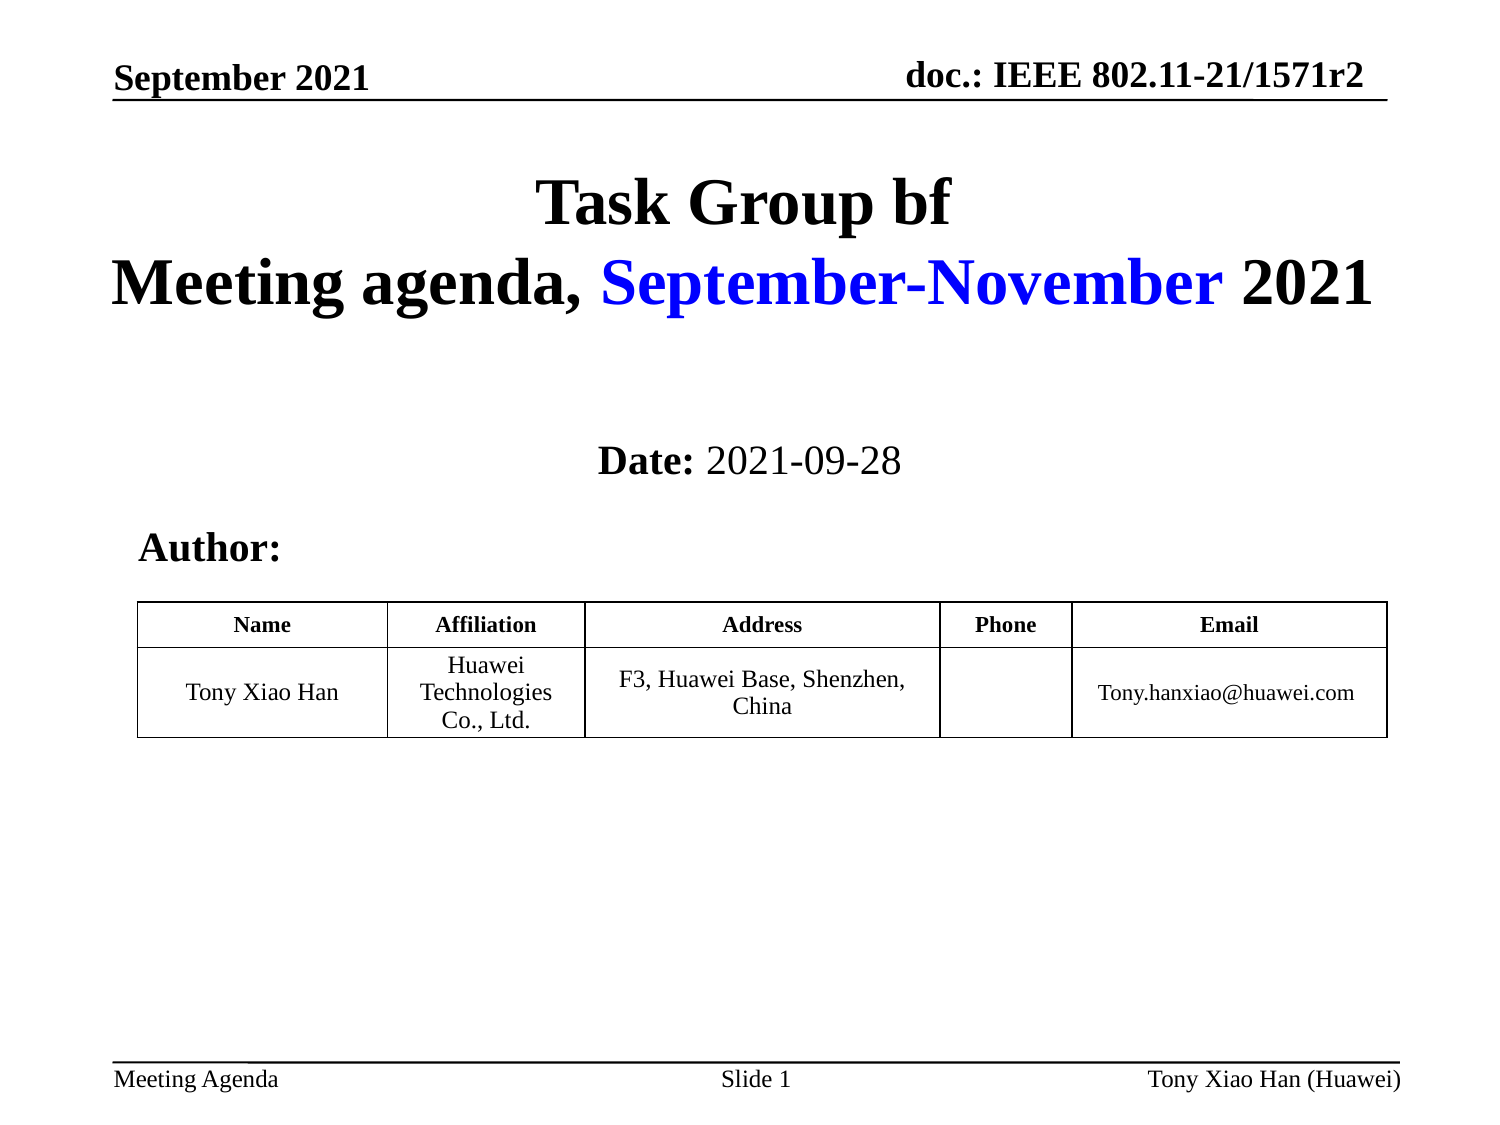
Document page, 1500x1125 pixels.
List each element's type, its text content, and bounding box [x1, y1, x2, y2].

footer Tony Xiao Han (Huawei) [987, 1061, 1402, 1093]
table_header Affiliation [388, 603, 584, 647]
title Task Group bf Meeting agenda, September-November 2021 [62, 149, 1425, 325]
table_cell F3, Huawei Base, Shenzhen, China [586, 648, 939, 737]
table_cell Huawei Technologies Co., Ltd. [388, 648, 584, 737]
table_header Email [1073, 603, 1386, 647]
table_cell [941, 648, 1071, 737]
list Date: 2021-09-28 [112, 425, 1388, 488]
table_header Name [138, 603, 387, 647]
slide_number Slide 1 [712, 1061, 800, 1093]
table_header Phone [941, 603, 1071, 647]
table_header Address [586, 603, 939, 647]
table_cell Tony Xiao Han [138, 648, 387, 737]
text_box Author: [112, 512, 350, 575]
table_cell Tony.hanxiao@huawei.com [1073, 648, 1386, 737]
